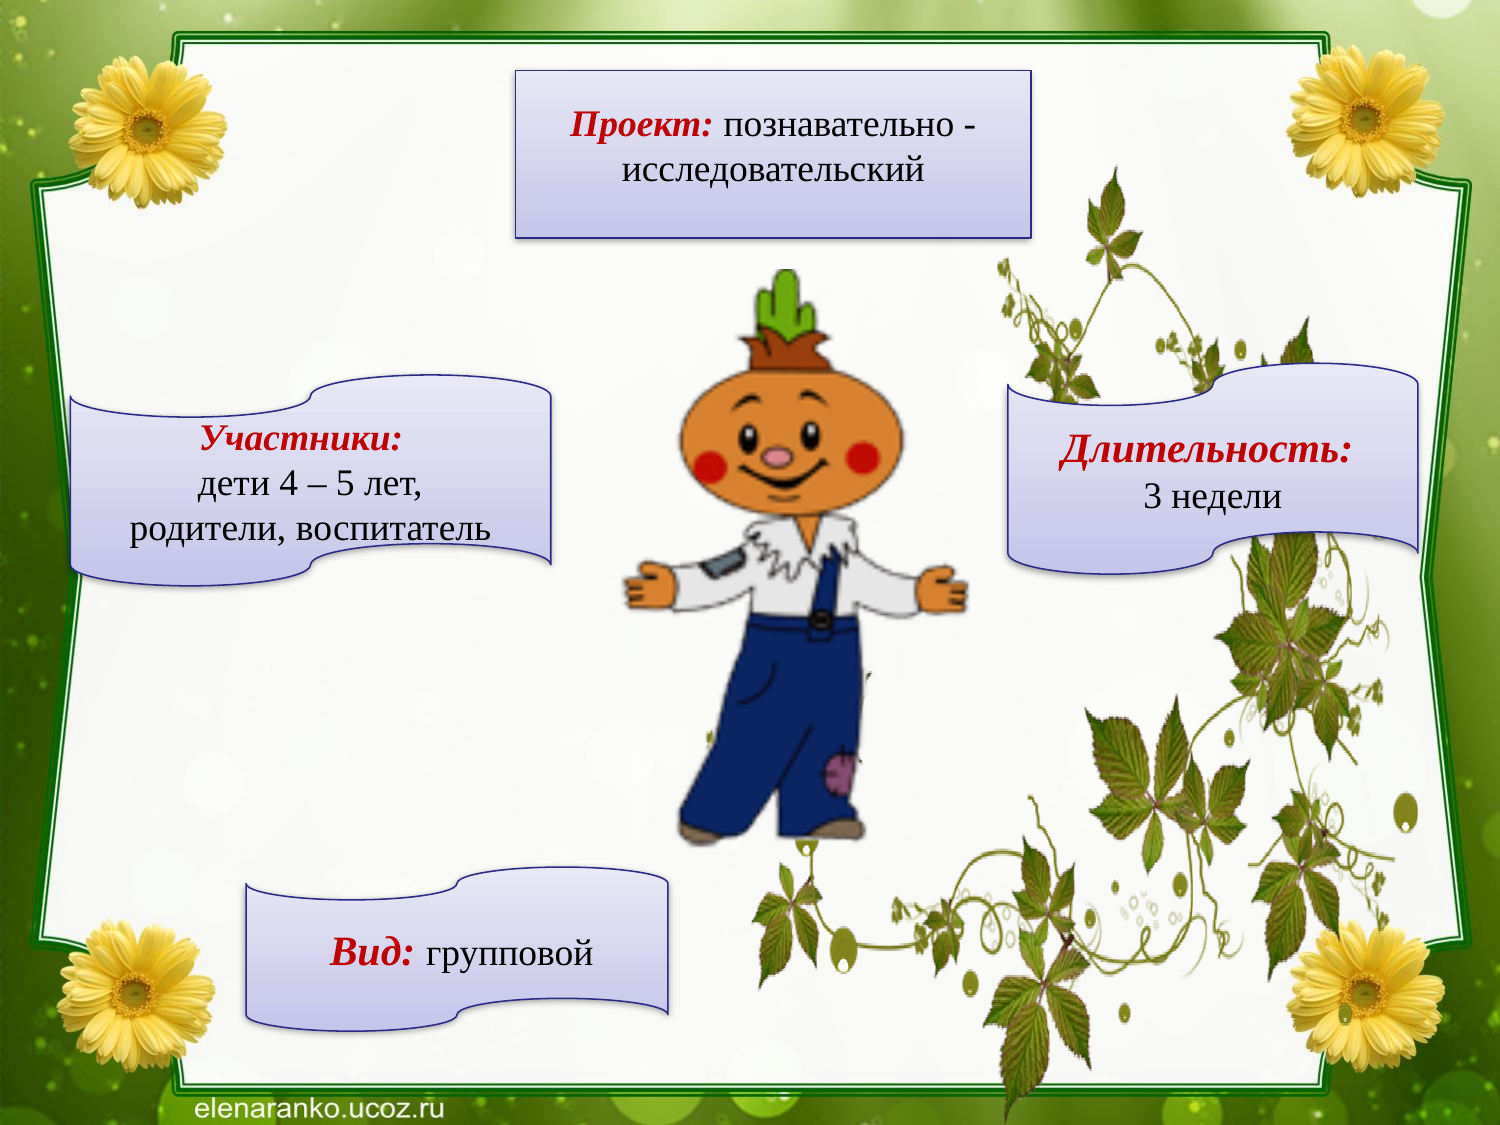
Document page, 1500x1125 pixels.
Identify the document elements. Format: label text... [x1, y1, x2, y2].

text_box Вид: групповой [245, 866, 669, 1032]
title Проект: познавательно - исследовательский [515, 70, 1032, 239]
text_box Участники: дети 4 – 5 лет, родители, воспитатель [69, 374, 552, 587]
picture [0, 0, 1500, 1125]
